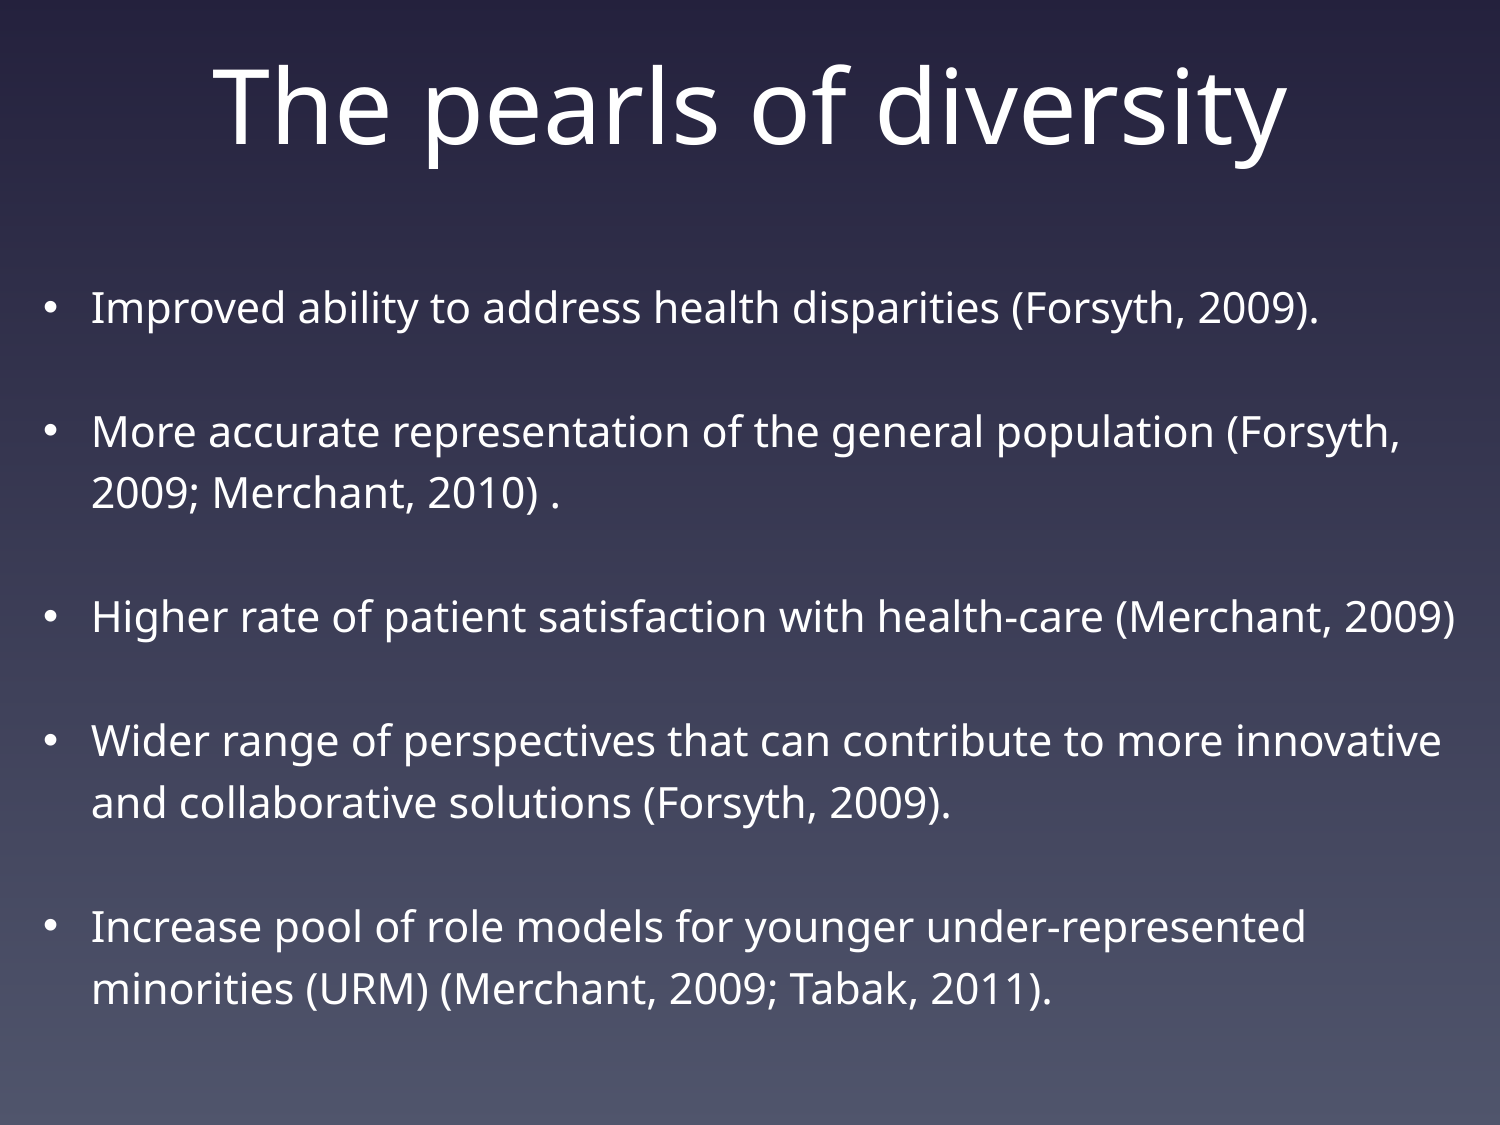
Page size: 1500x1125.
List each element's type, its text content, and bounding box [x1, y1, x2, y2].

title The pearls of diversity [28, 32, 1473, 220]
list Improved ability to address health disparities (Forsyth, 2009). More accurate representation of the general population (Forsyth, 2009; Merchant, 2010) . Higher rate of patient satisfaction with health-care (Merchant, 2009) Wider range of perspectives that can contribute to more innovative and collaborative solutions (Forsyth, 2009). Increase pool of role models for younger under-represented minorities (URM) (Merchant, 2009; Tabak, 2011). [28, 220, 1473, 1075]
